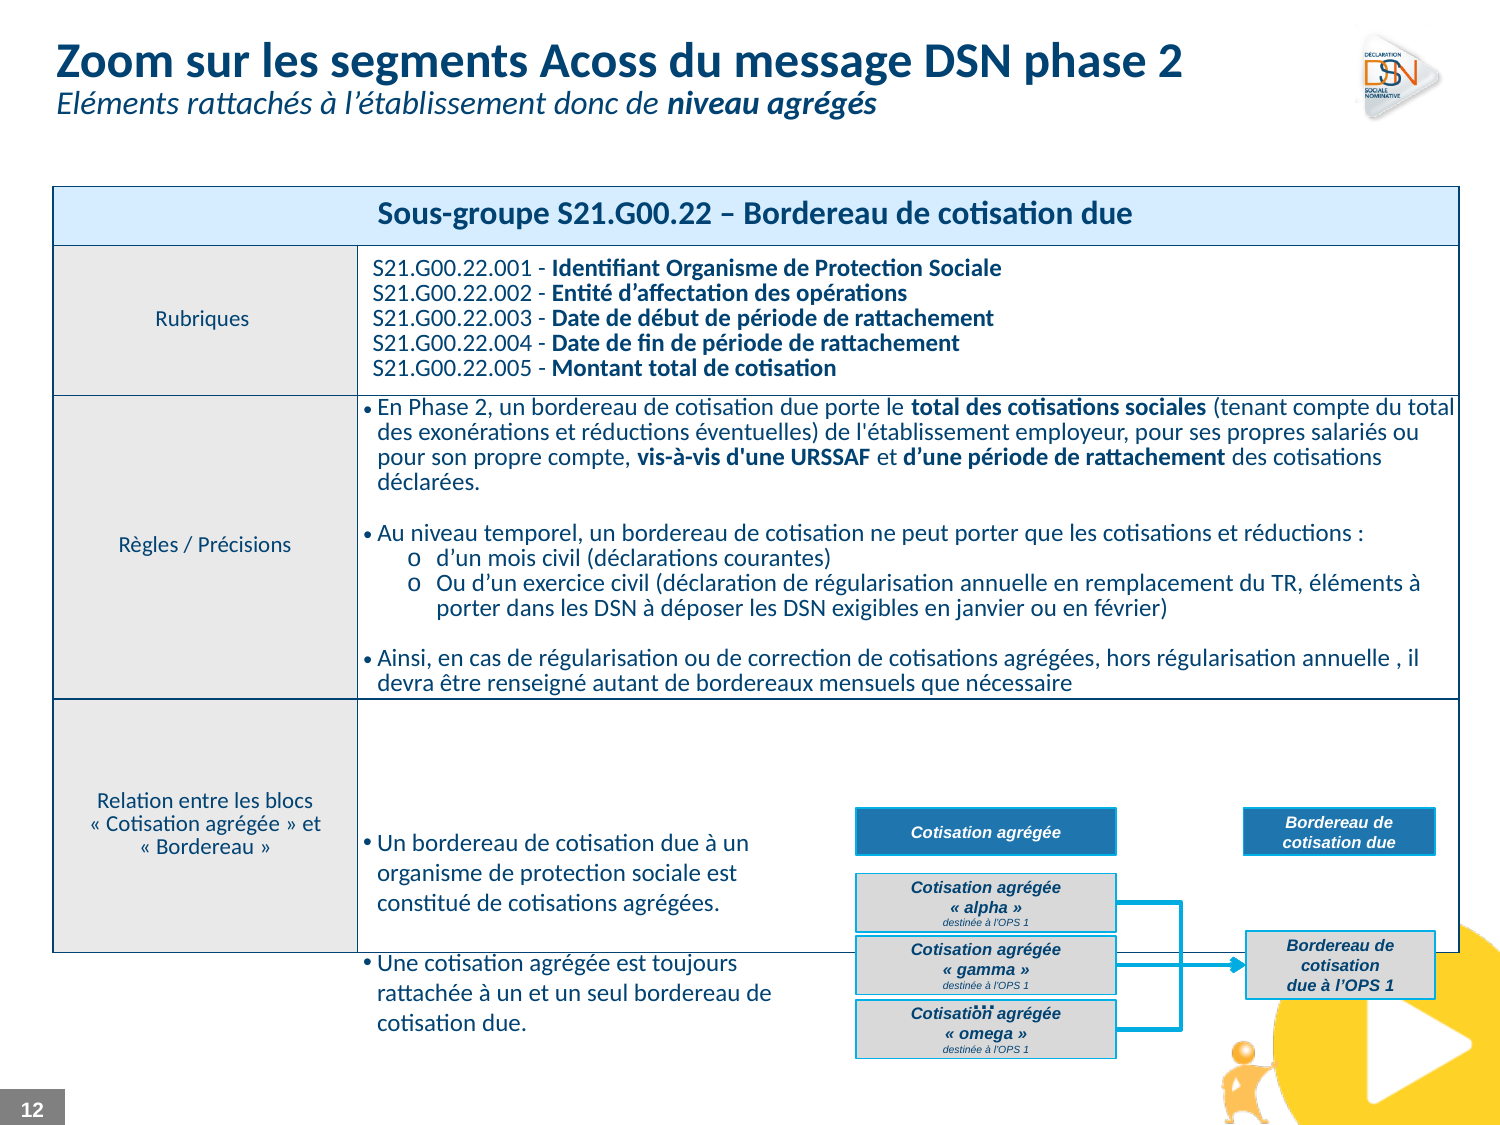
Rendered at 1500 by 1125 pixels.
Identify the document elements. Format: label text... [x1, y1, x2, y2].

text_box Cotisation agrégée « gamma » destinée à l’OPS 1 [854, 934, 1110, 996]
table_cell S21.G00.22.001 - Identifiant Organisme de Protection Sociale S21.G00.22.002 - Entité d’affectation des opérations S21.G00.22.003 - Date de début de période de rattachement S21.G00.22.004 - Date de fin de période de rattachement S21.G00.22.005 - Montant total de cotisation [358, 246, 1458, 395]
picture [1355, 25, 1447, 126]
table_header Sous-groupe S21.G00.22 – Bordereau de cotisation due [54, 187, 1458, 245]
table_cell Règles / Précisions [54, 396, 357, 698]
table_cell En Phase 2, un bordereau de cotisation due porte le total des cotisations sociales (tenant compte du total des exonérations et réductions éventuelles) de l'établissement employeur, pour ses propres salariés ou pour son propre compte, vis-à-vis d'une URSSAF et d’une période de rattachement des cotisations déclarées. Au niveau temporel, un bordereau de cotisation ne peut porter que les cotisations et réductions : d’un mois civil (déclarations courantes) Ou d’un exercice civil (déclaration de régularisation annuelle en remplacement du TR, éléments à porter dans les DSN à déposer les DSN exigibles en janvier ou en février) Ainsi, en cas de régularisation ou de correction de cotisations agrégées, hors régularisation annuelle , il devra être renseigné autant de bordereaux mensuels que nécessaire [358, 396, 1458, 698]
text_box Cotisation agrégée « omega » destinée à l’OPS 1 [854, 998, 1118, 1061]
text_box … [912, 977, 1056, 1023]
text_box Zoom sur les segments Acoss du message DSN phase 2 Eléments rattachés à l’établissement donc de niveau agrégés [41, 29, 1376, 126]
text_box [1115, 973, 1247, 1030]
text_box Bordereau de cotisation due [1241, 806, 1437, 857]
table_cell Relation entre les blocs « Cotisation agrégée » et « Bordereau » [54, 700, 357, 952]
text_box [1115, 902, 1247, 966]
table_cell [358, 700, 1458, 952]
text_box Un bordereau de cotisation due à un organisme de protection sociale est constitué de cotisations agrégées. Une cotisation agrégée est toujours rattachée à un et un seul bordereau de cotisation due. [348, 819, 845, 1071]
table_cell Rubriques [54, 246, 357, 395]
text_box Bordereau de cotisation due à l’OPS 1 [1252, 929, 1437, 1001]
slide_number 12 [0, 1088, 66, 1125]
text_box Cotisation agrégée « alpha » destinée à l’OPS 1 [854, 871, 1118, 934]
text_box Cotisation agrégée [854, 806, 1118, 857]
picture [1204, 830, 1500, 1125]
